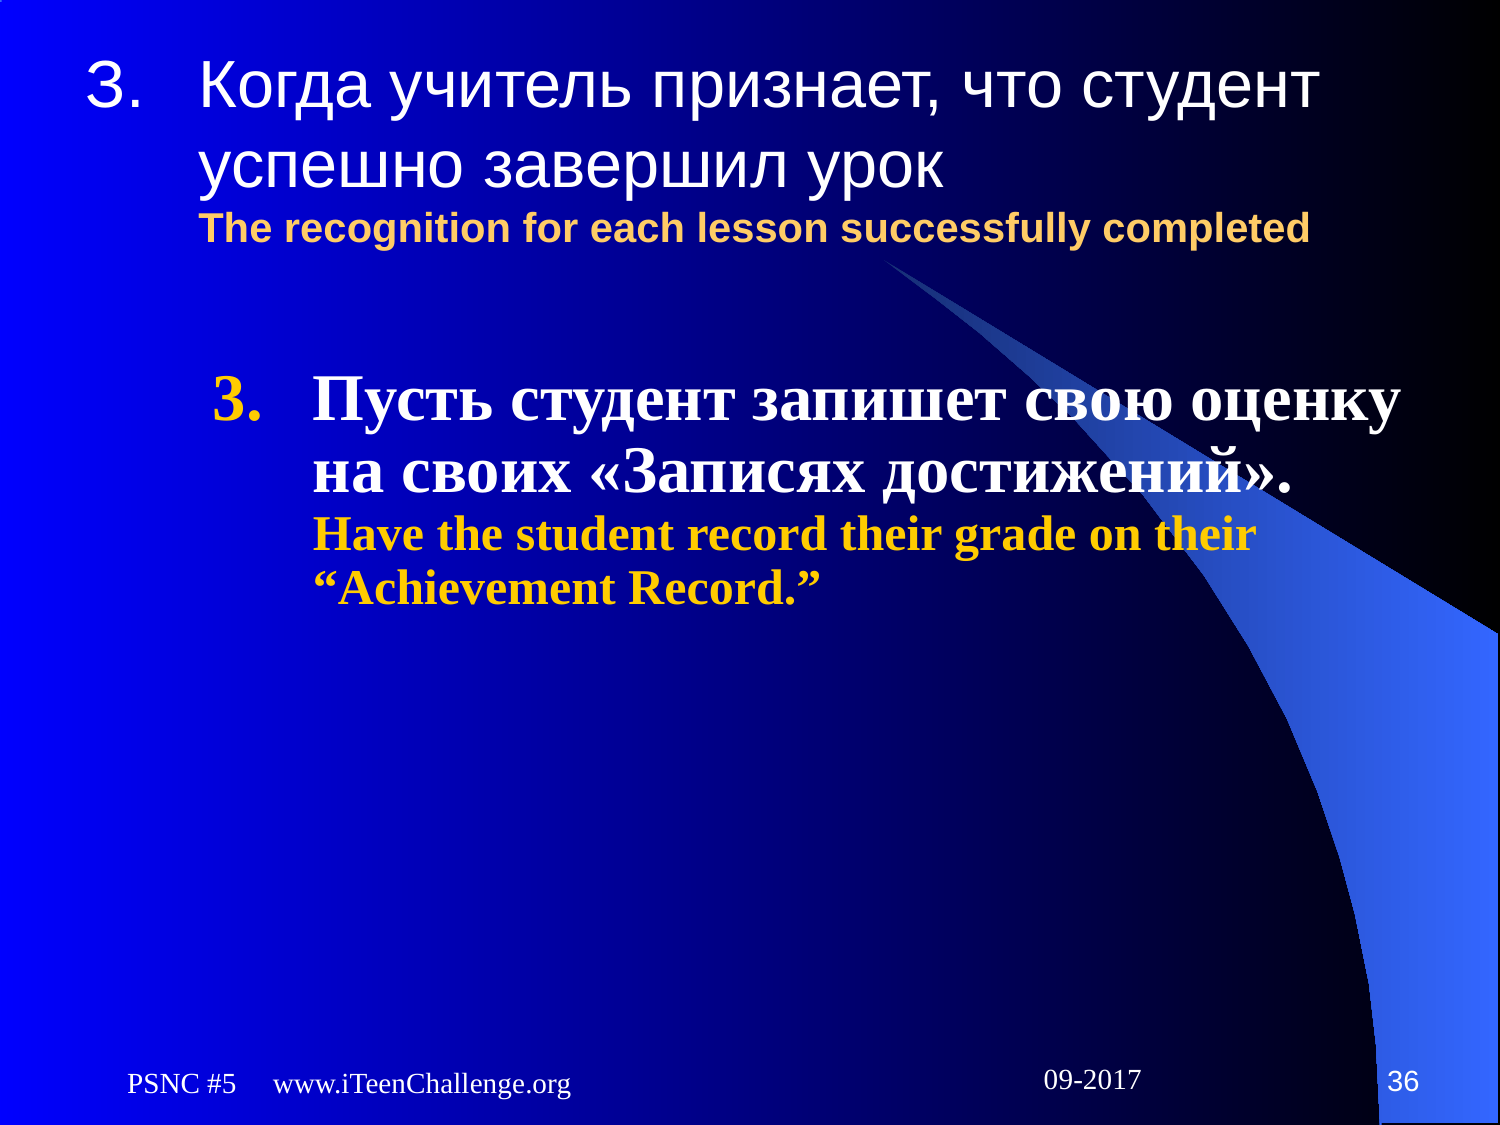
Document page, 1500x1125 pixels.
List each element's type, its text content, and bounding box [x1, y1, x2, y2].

footer PSNC #5 www.iTeenChallenge.org [111, 1044, 813, 1120]
slide_number 09-2017 [844, 1106, 1158, 1110]
list 3. Пусть студент запишет свою оценку на своих «Записях достижений». Have the student record their grade on their “Achievement Record.” [183, 355, 1459, 1106]
title З. Когда учитель признает, что студент успешно завершил урок The recognition for each lesson successfully completed [70, 1, 1420, 292]
